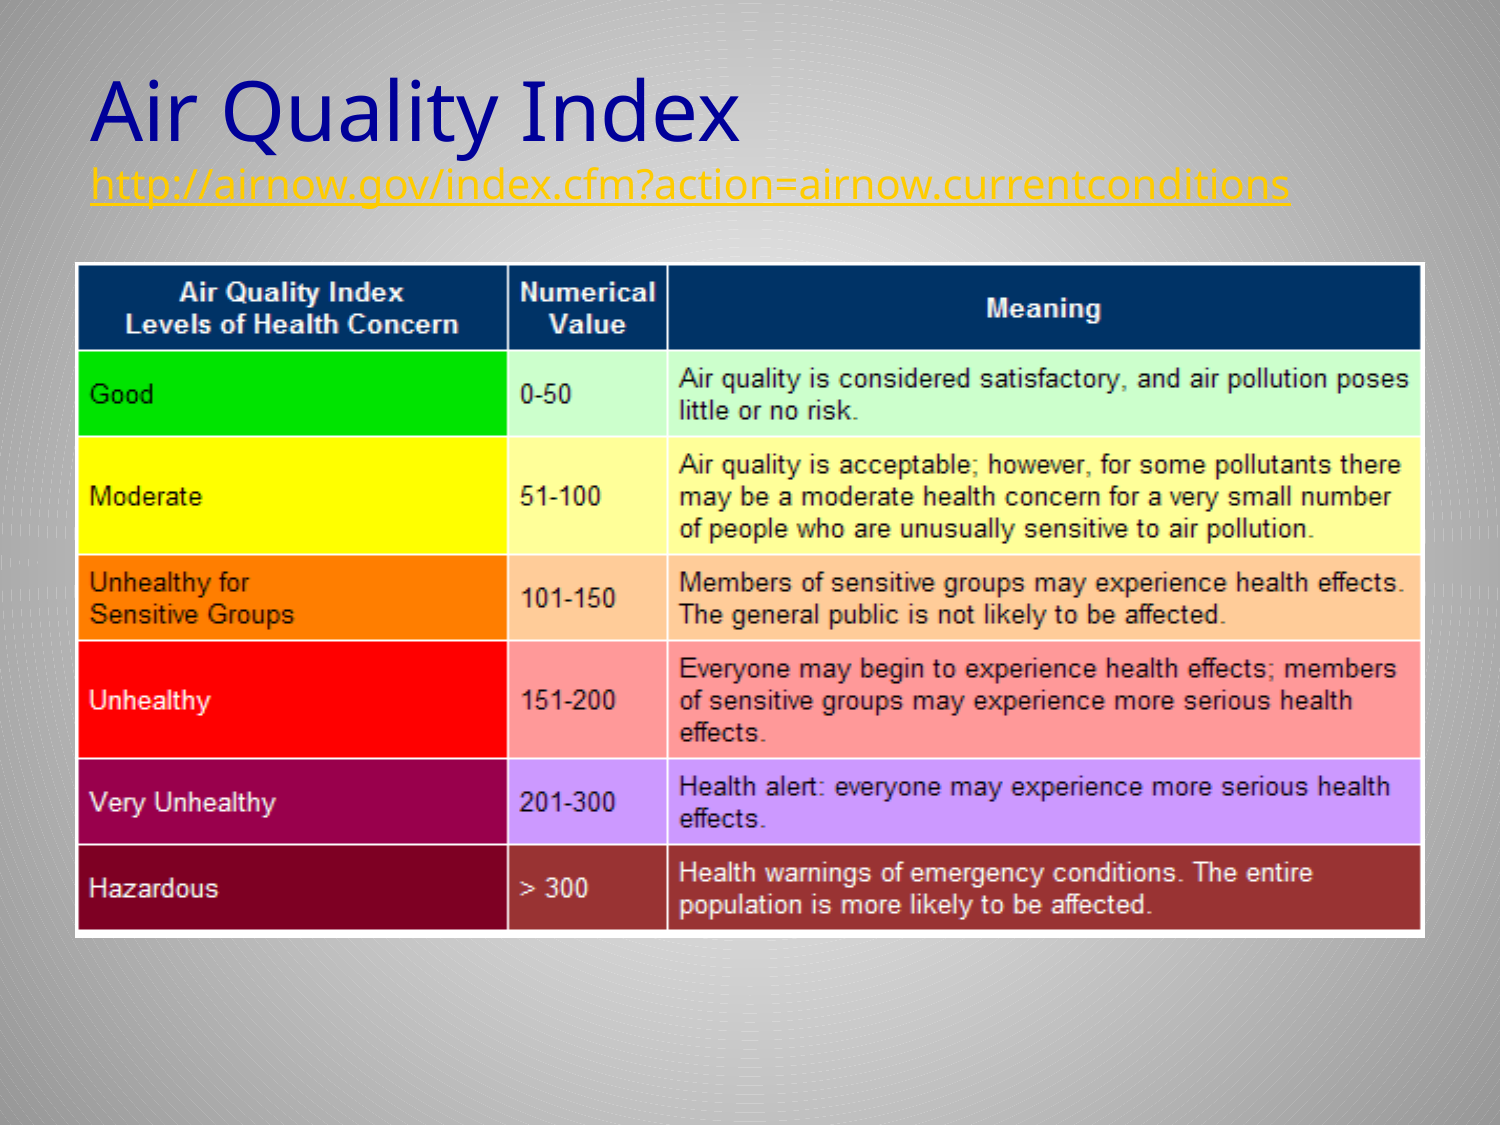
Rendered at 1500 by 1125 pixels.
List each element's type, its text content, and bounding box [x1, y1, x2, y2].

title Air Quality Index http://airnow.gov/index.cfm?action=airnow.currentconditions [74, 47, 1426, 262]
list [74, 262, 1426, 938]
